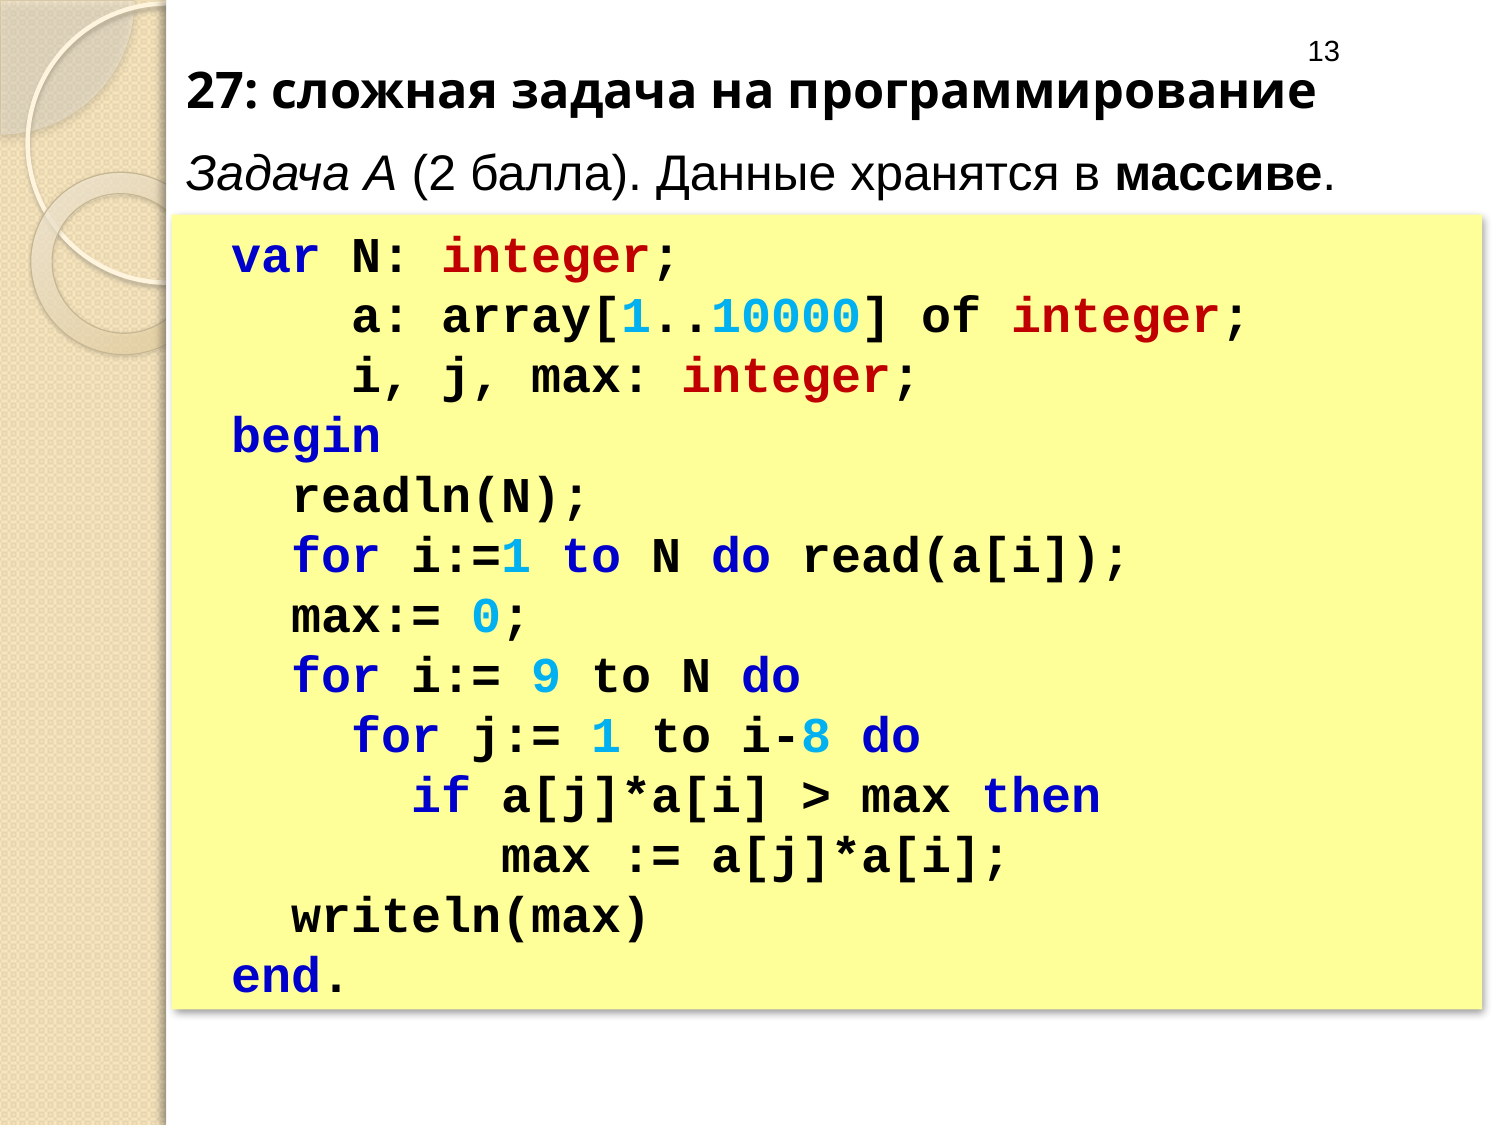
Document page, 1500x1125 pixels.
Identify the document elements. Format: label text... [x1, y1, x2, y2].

text_box 27: сложная задача на программирование [171, 49, 1500, 127]
text_box Задача А (2 балла). Данные хранятся в массиве. [171, 133, 1388, 209]
slide_number 13 [1148, 0, 1499, 49]
text_box var N: integer; a: array[1..10000] of integer; i, j, max: integer; begin readln(N); for i:=1 to N do read(a[i]); max:= 0; for i:= 9 to N do for j:= 1 to i-8 do if a[j]*a[i] > max then max := a[j]*a[i]; writeln(max) end. [171, 214, 1483, 1010]
